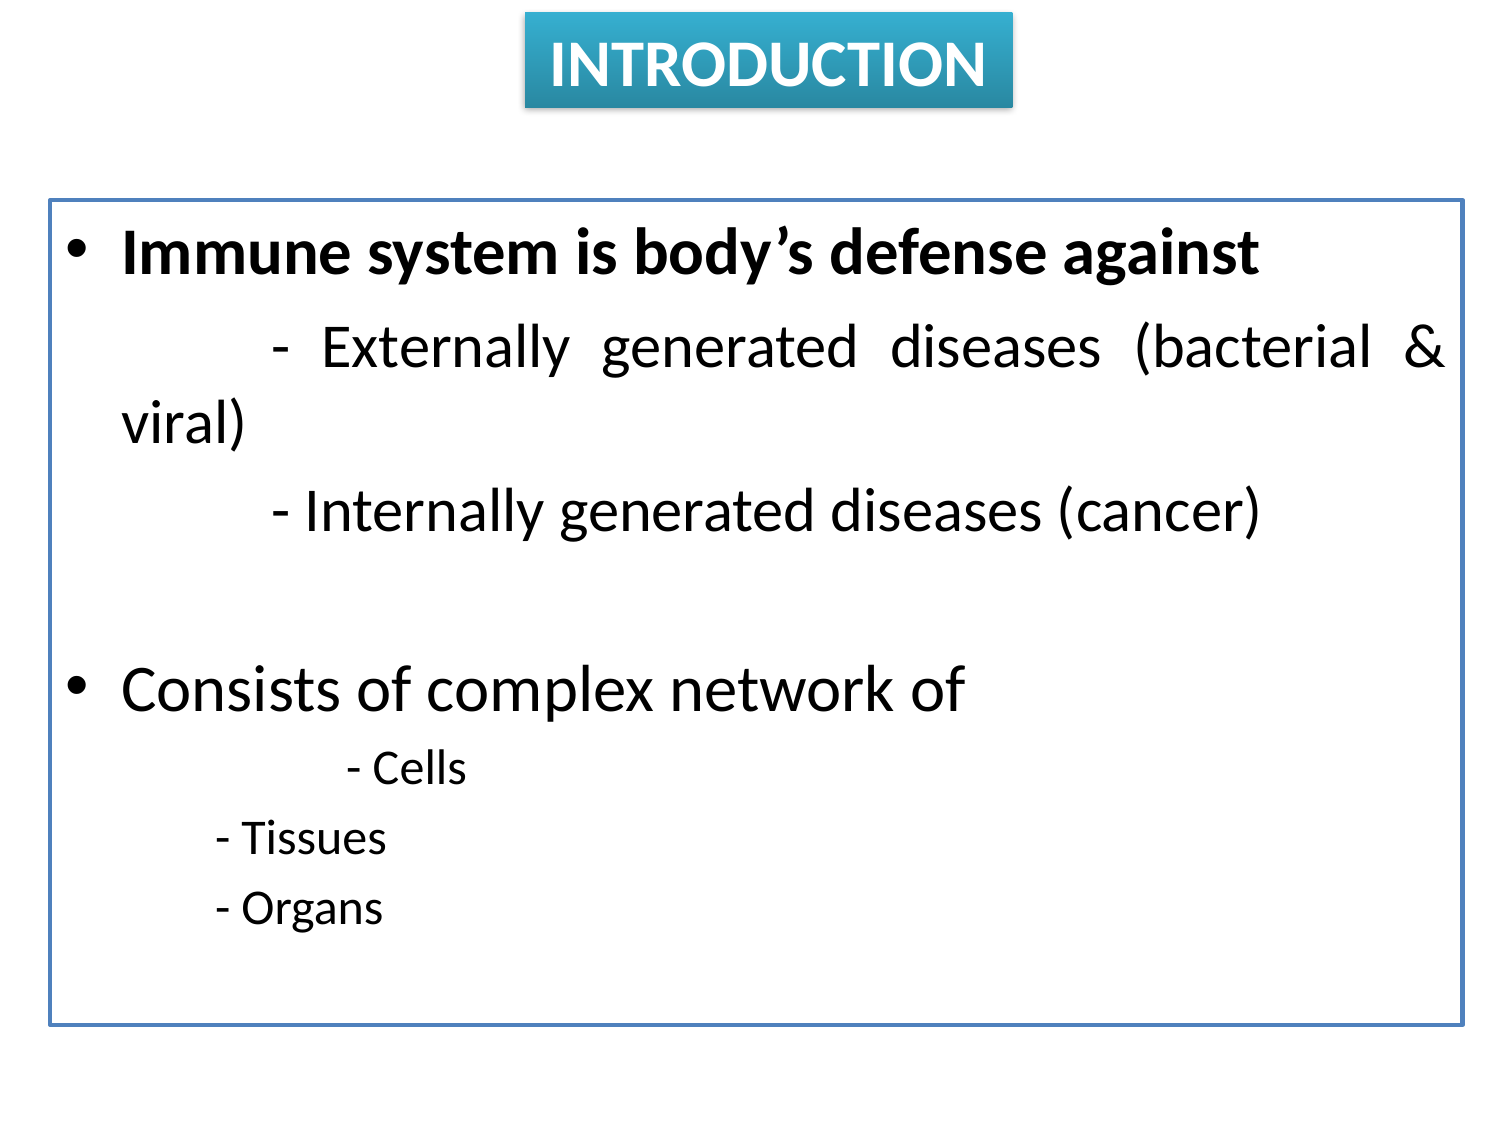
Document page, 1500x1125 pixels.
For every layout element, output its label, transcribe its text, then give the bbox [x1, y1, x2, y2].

list Immune system is body’s defense against - Externally generated diseases (bacterial & viral) - Internally generated diseases (cancer) Consists of complex network of - Cells - Tissues - Organs [48, 198, 1465, 1027]
text_box INTRODUCTION [525, 12, 1013, 108]
